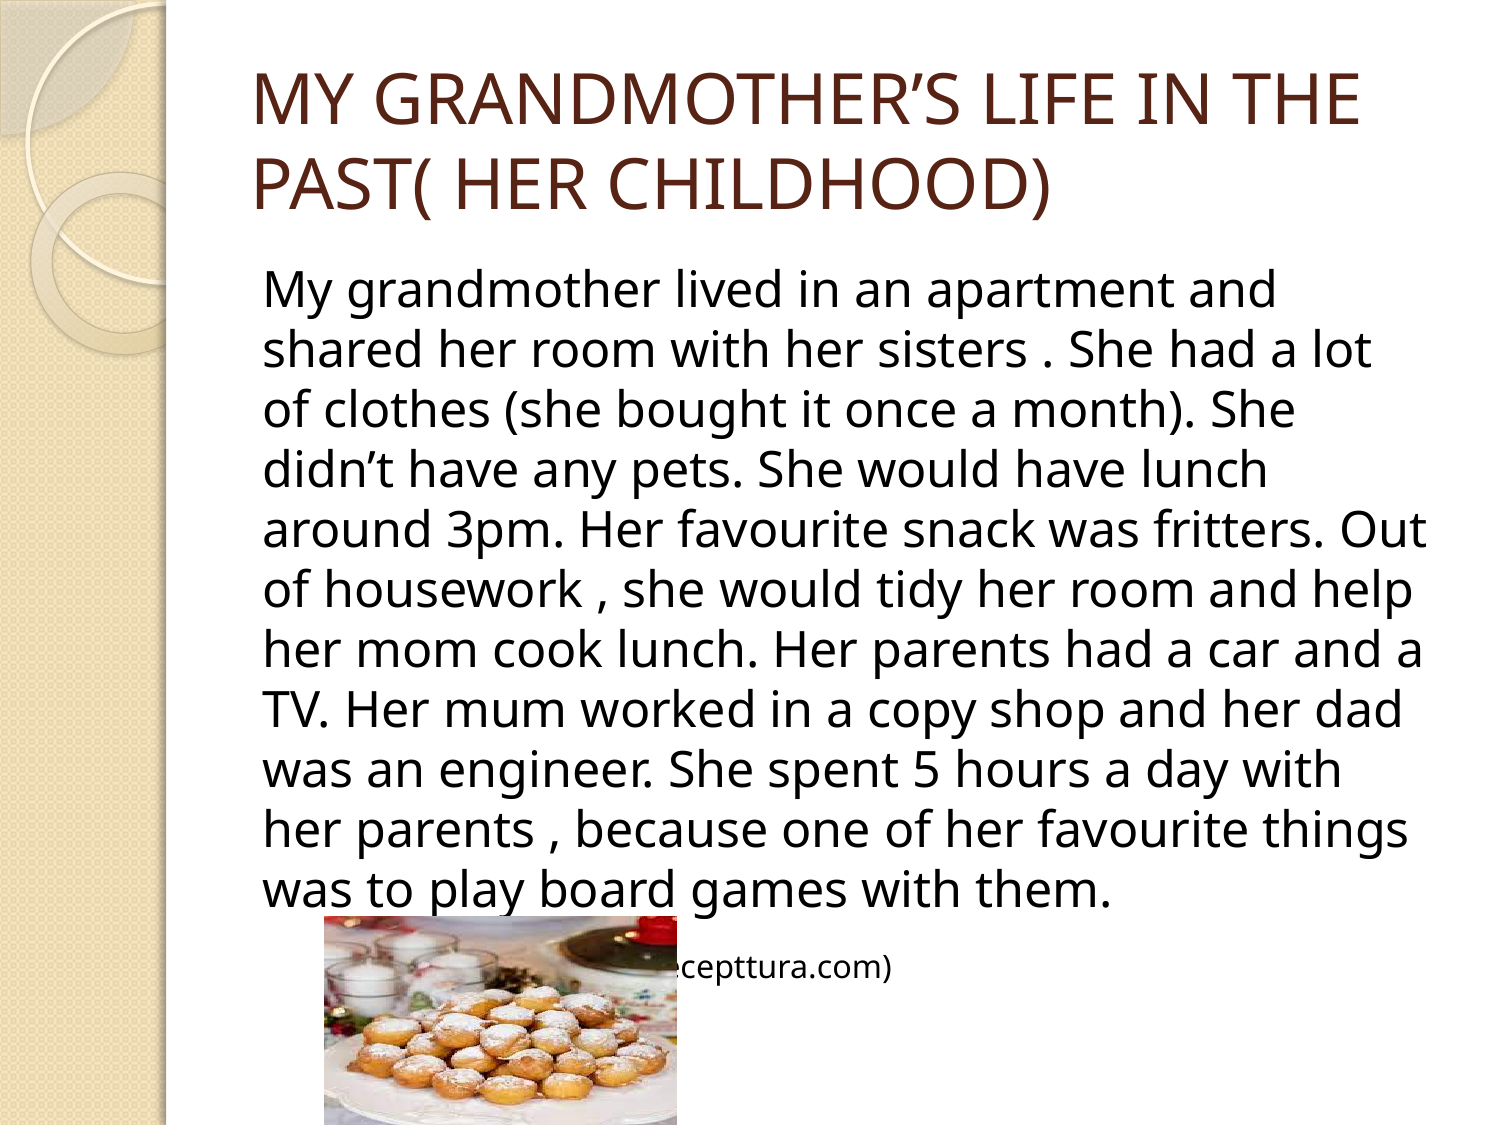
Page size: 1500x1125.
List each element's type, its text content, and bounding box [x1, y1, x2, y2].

title MY GRANDMOTHER’S LIFE IN THE PAST( HER CHILDHOOD) [235, 45, 1466, 233]
picture [324, 916, 677, 1125]
list My grandmother lived in an apartment and shared her room with her sisters . She had a lot of clothes (she bought it once a month). She didn’t have any pets. She would have lunch around 3pm. Her favourite snack was fritters. Out of housework , she would tidy her room and help her mom cook lunch. Her parents had a car and a TV. Her mum worked in a copy shop and her dad was an engineer. She spent 5 hours a day with her parents , because one of her favourite things was to play board games with them. (recepttura.com) [235, 249, 1447, 1015]
